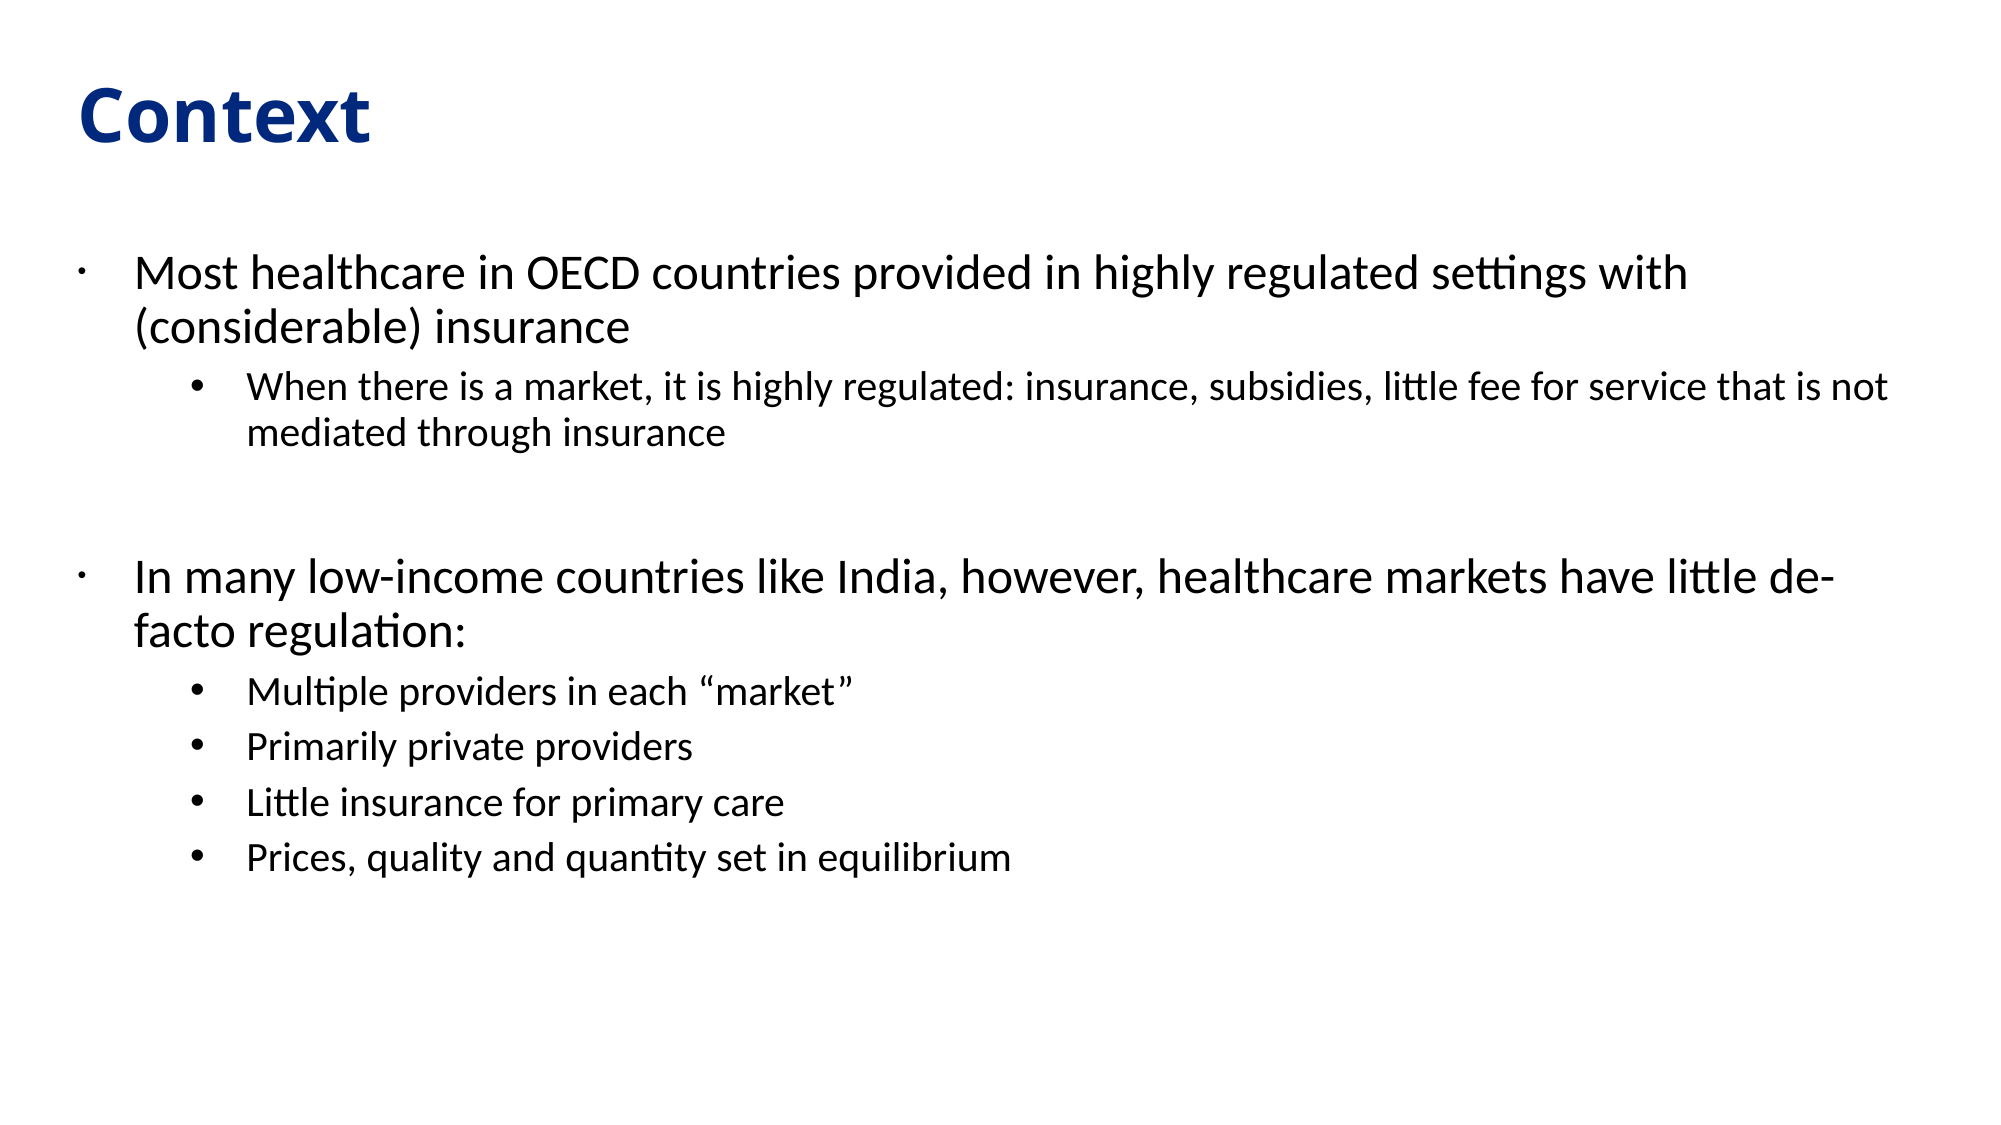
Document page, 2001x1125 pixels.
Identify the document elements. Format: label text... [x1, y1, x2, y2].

title Context [62, 59, 1948, 158]
list Most healthcare in OECD countries provided in highly regulated settings with (considerable) insurance When there is a market, it is highly regulated: insurance, subsidies, little fee for service that is not mediated through insurance In many low-income countries like India, however, healthcare markets have little de-facto regulation: Multiple providers in each “market” Primarily private providers Little insurance for primary care Prices, quality and quantity set in equilibrium [62, 158, 1948, 967]
